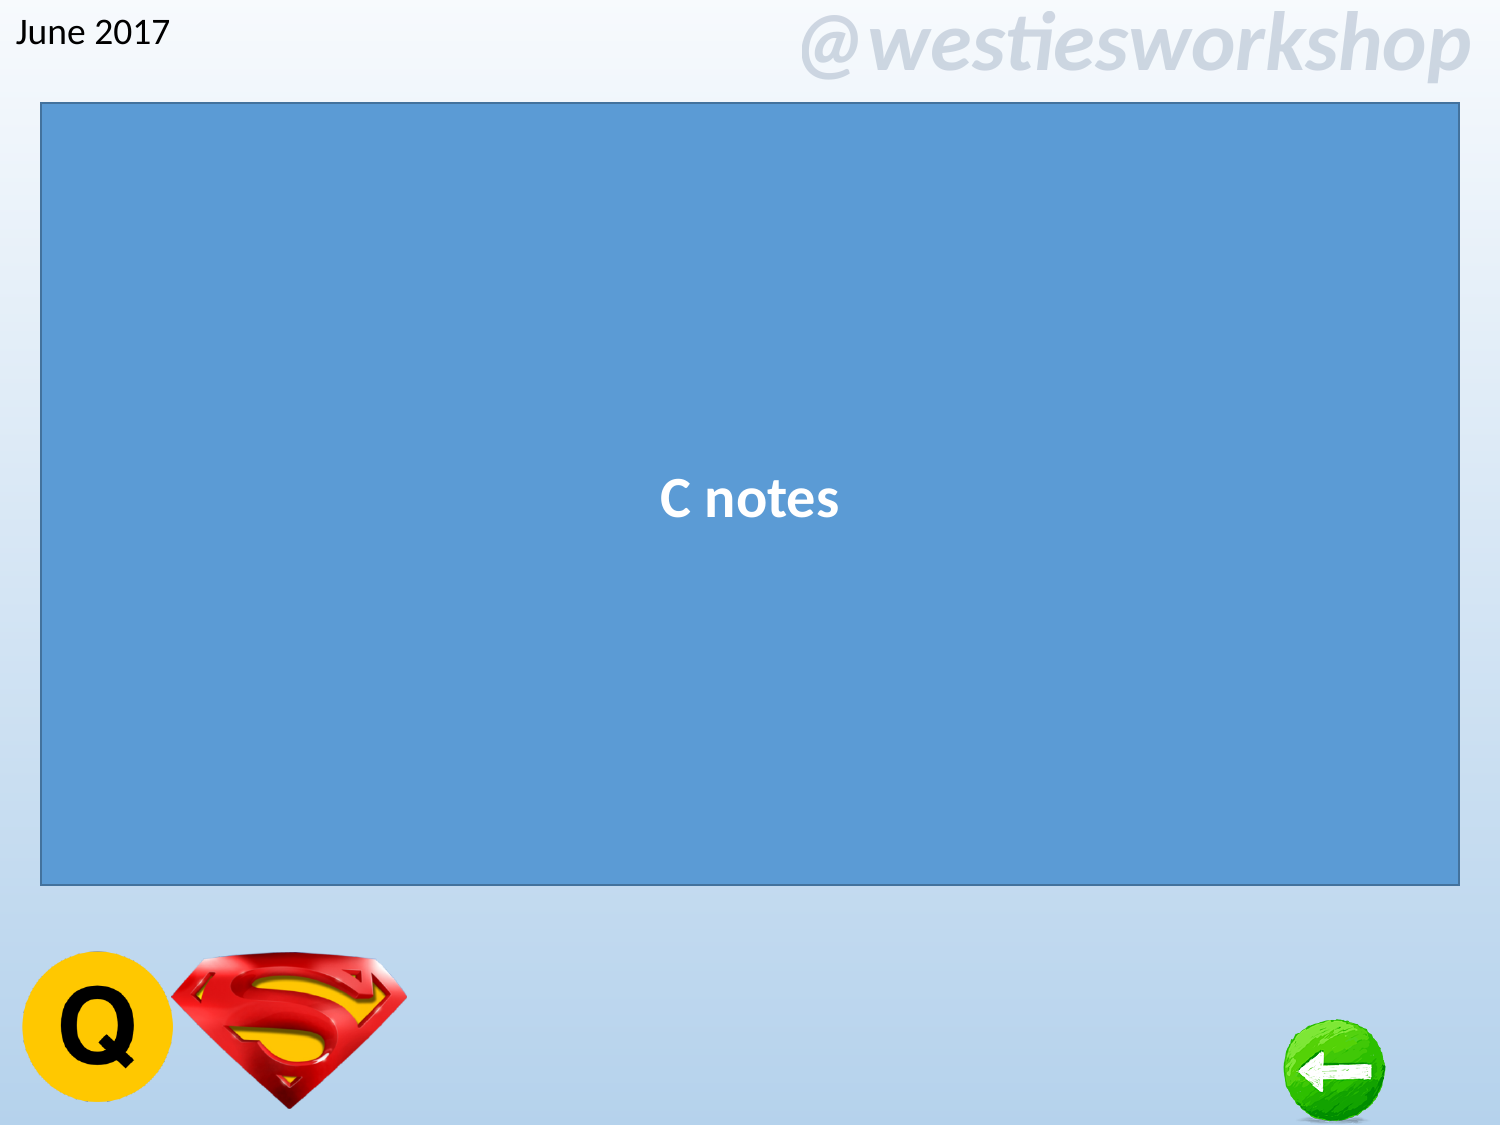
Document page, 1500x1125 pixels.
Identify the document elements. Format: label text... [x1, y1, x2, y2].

text_box June 2017 [1, 0, 186, 60]
picture [1281, 1019, 1387, 1125]
picture [41, 102, 1459, 882]
picture [0, 928, 407, 1125]
text_box C notes [40, 102, 1460, 886]
